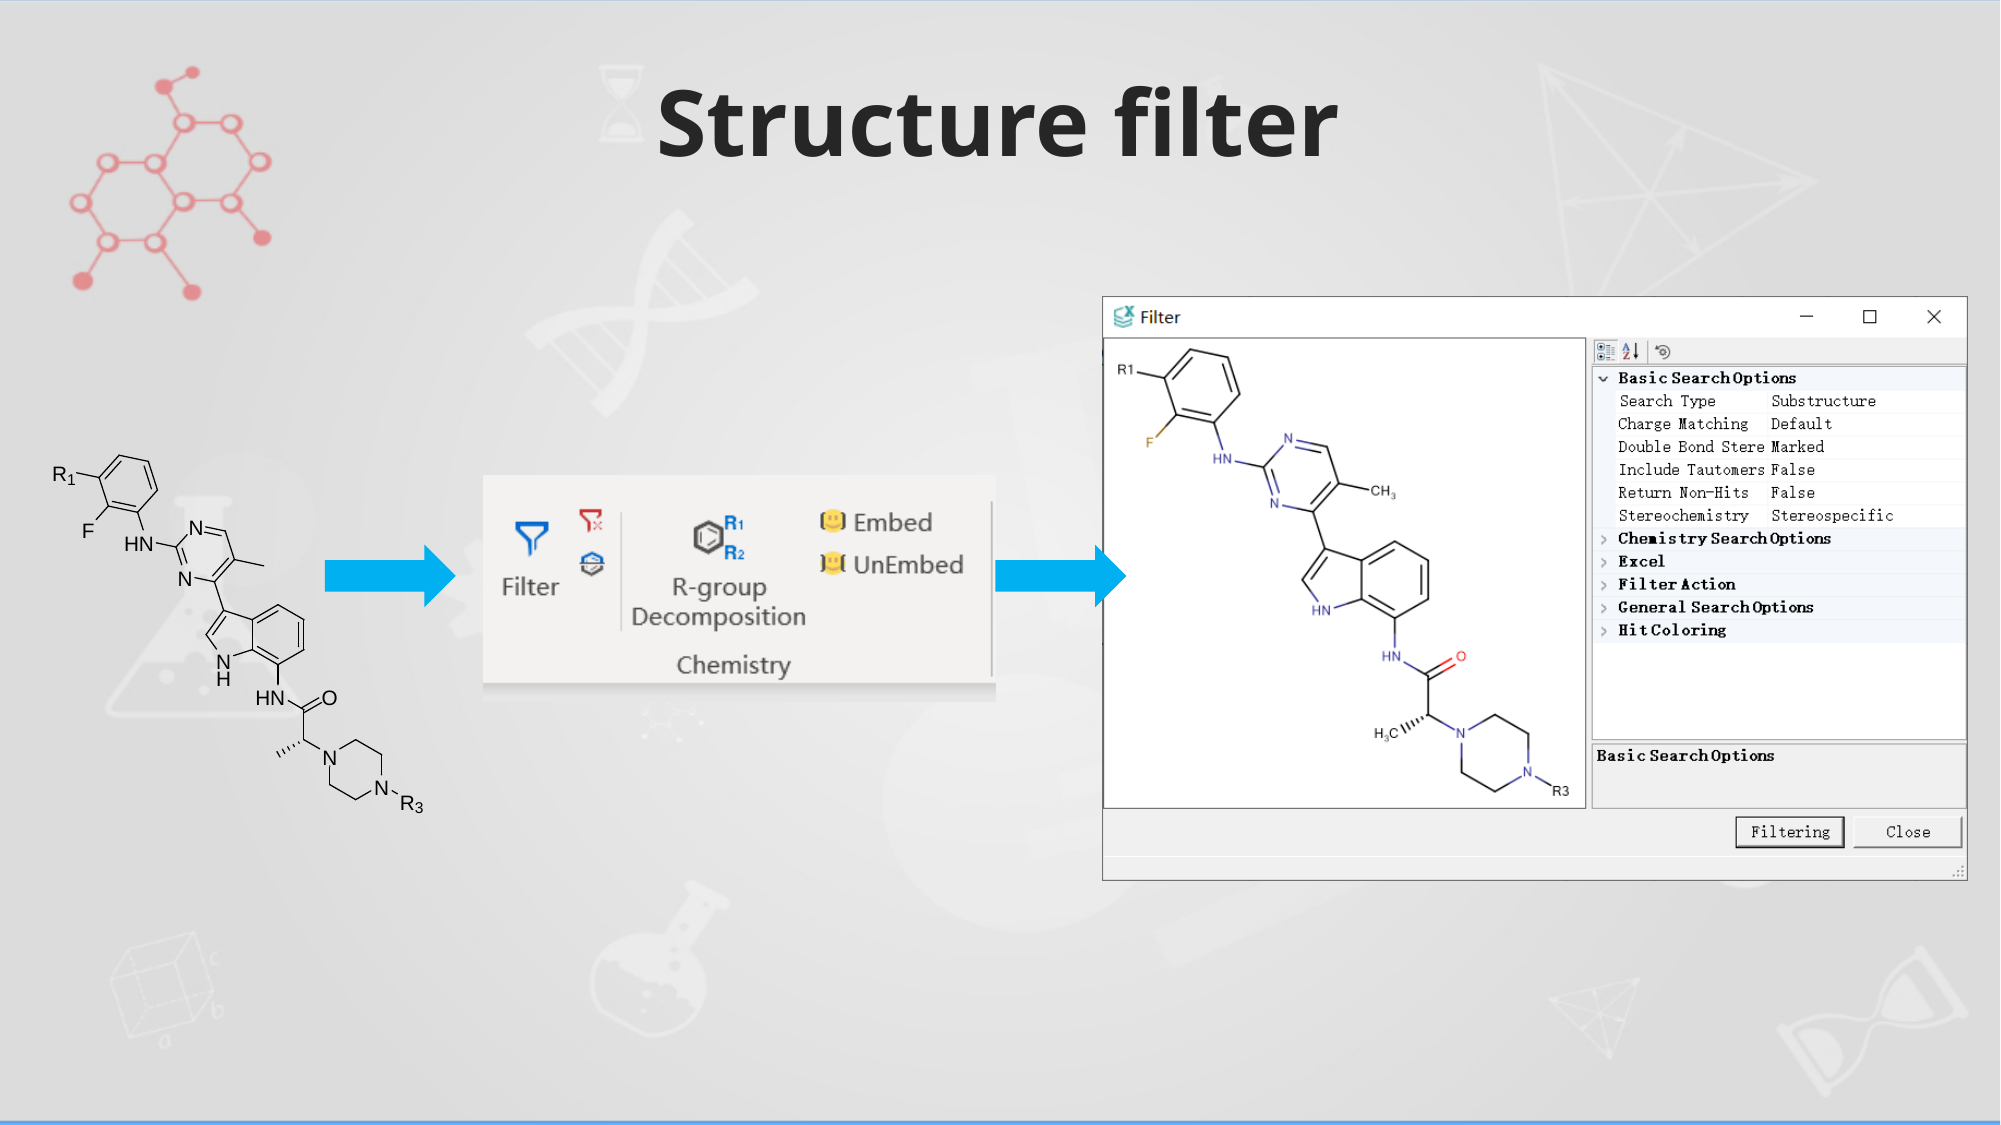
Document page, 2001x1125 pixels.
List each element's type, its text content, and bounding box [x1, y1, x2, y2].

text_box [996, 542, 1102, 610]
text_box [429, 547, 458, 605]
title Structure filter [292, 62, 1705, 192]
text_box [48, 450, 429, 816]
picture [0, 0, 2001, 1125]
